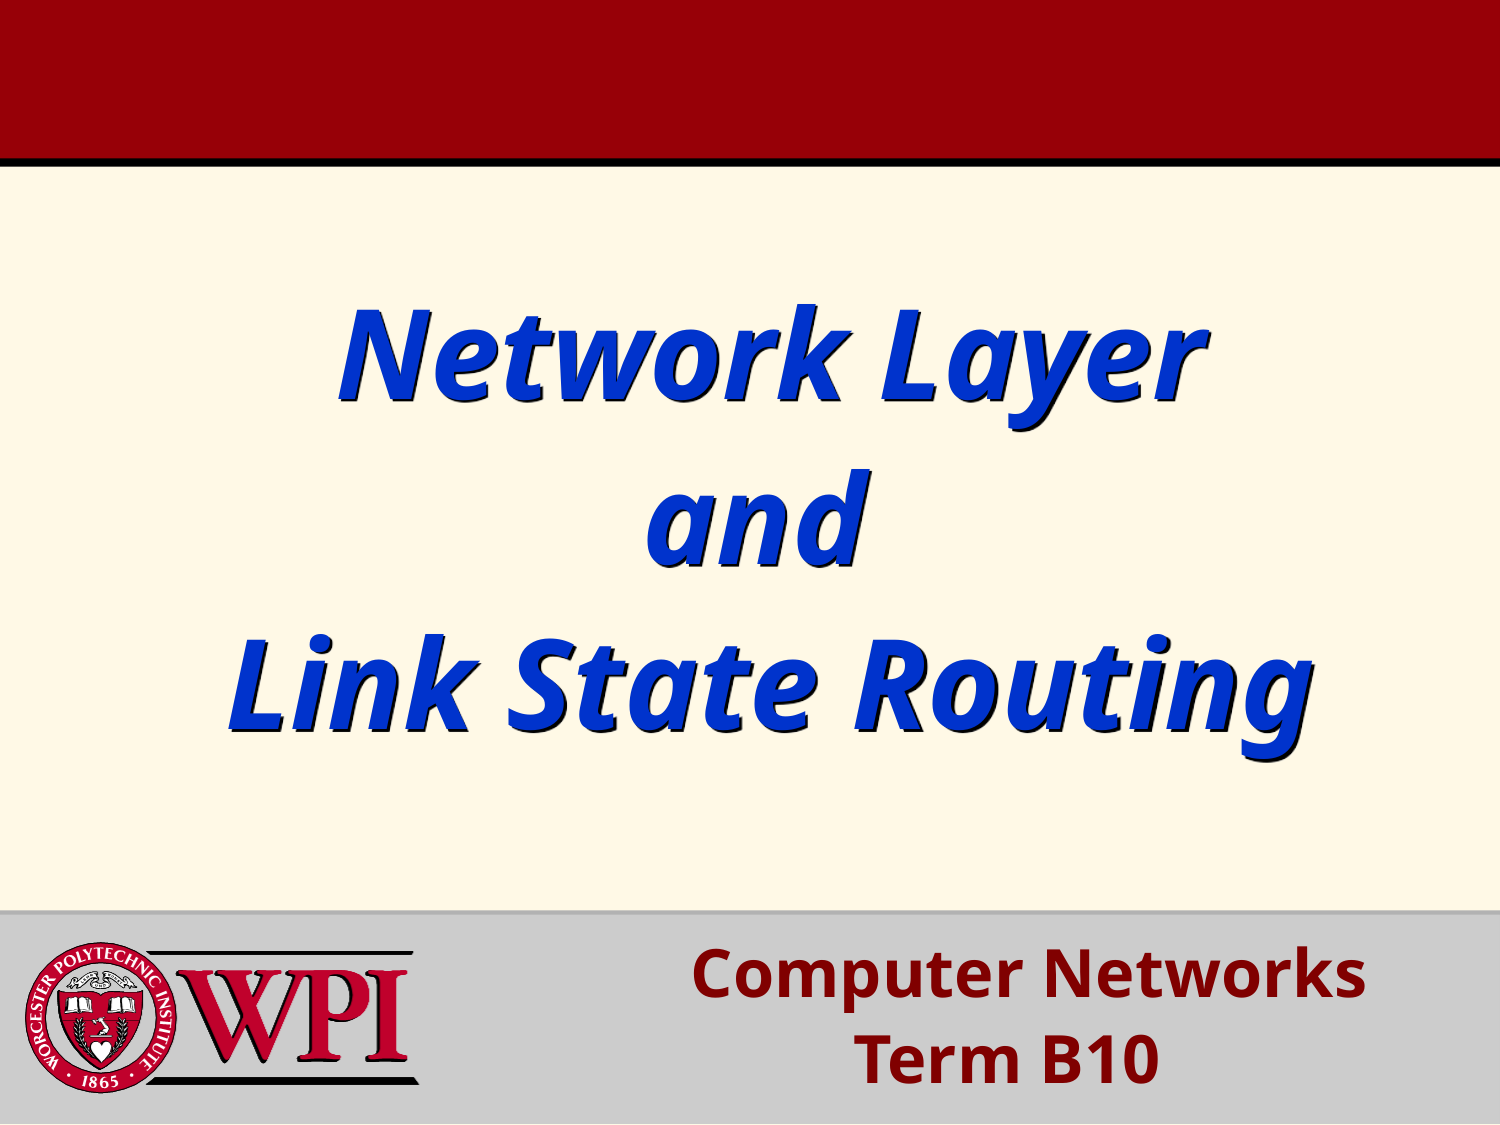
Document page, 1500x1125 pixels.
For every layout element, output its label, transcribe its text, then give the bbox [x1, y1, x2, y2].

picture [0, 915, 1500, 1125]
subtitle Computer Networks Term B10 [514, 932, 1500, 1125]
picture [0, 167, 1500, 910]
title Network Layer and Link State Routing [76, 290, 1466, 835]
picture [0, 0, 1500, 158]
